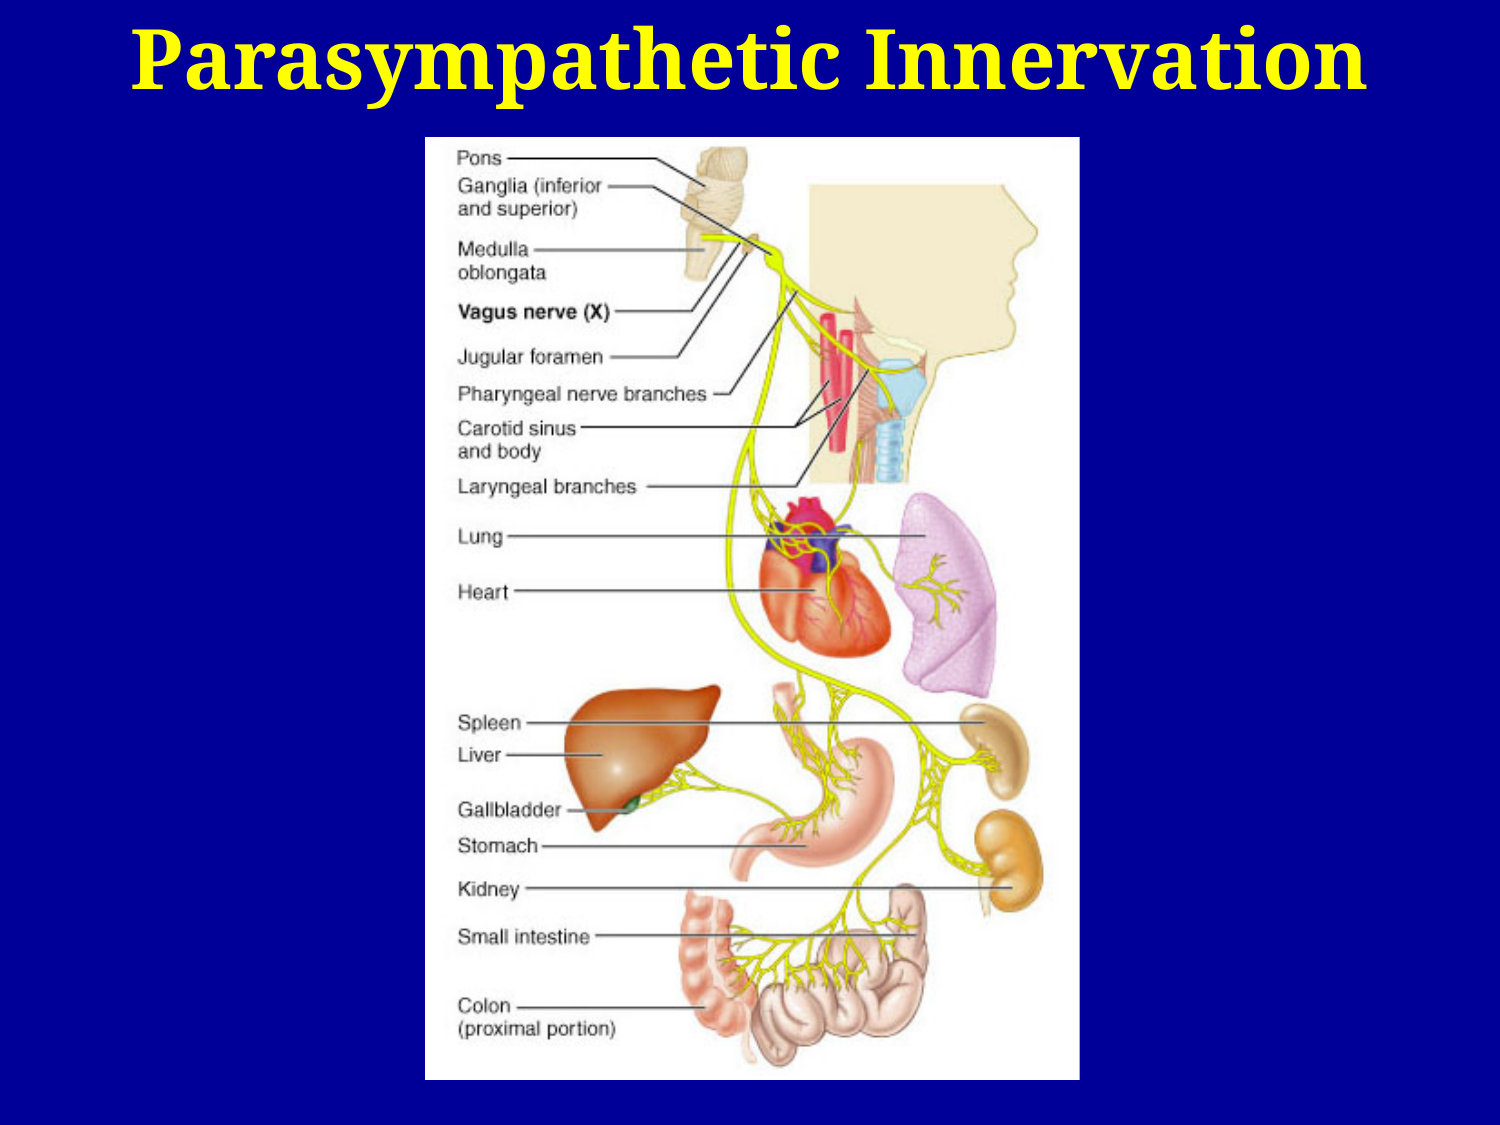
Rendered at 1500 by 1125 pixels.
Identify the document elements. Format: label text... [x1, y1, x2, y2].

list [424, 137, 1080, 1080]
title Parasympathetic Innervation [112, 0, 1388, 113]
